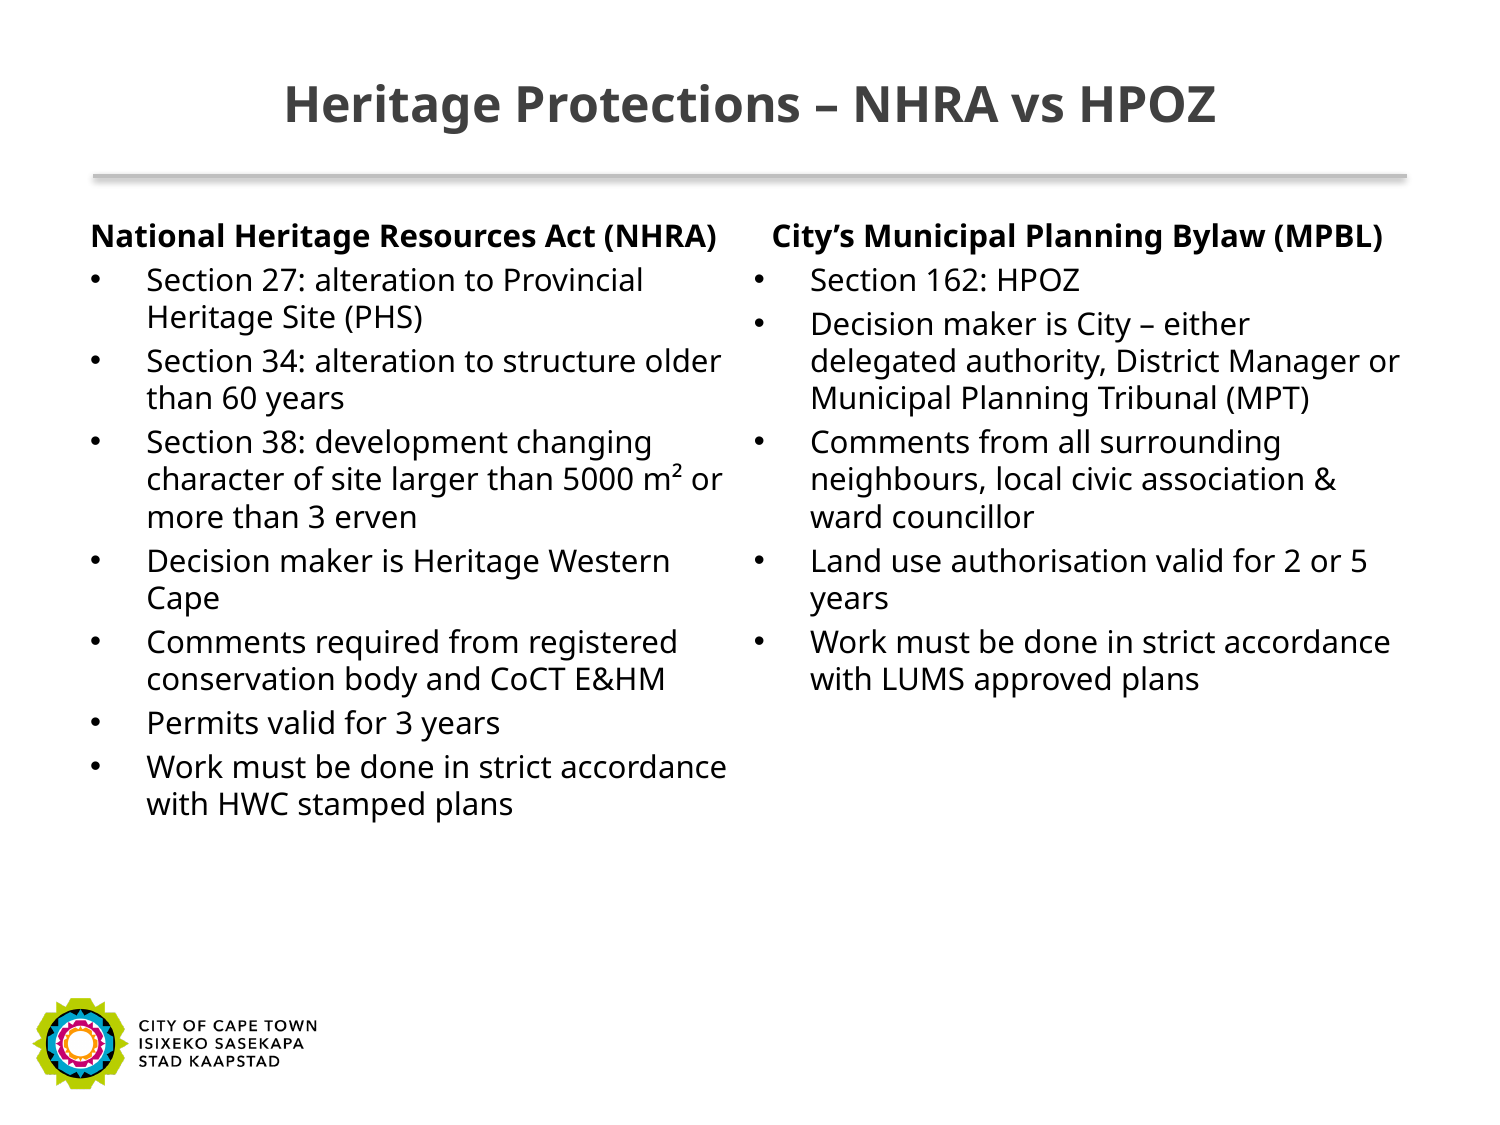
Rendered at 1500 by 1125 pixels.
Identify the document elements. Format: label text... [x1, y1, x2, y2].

title Heritage Protections – NHRA vs HPOZ [75, 45, 1425, 159]
picture [16, 982, 332, 1105]
text_box City’s Municipal Planning Bylaw (MPBL) Section 162: HPOZ Decision maker is City – either delegated authority, District Manager or Municipal Planning Tribunal (MPT) Comments from all surrounding neighbours, local civic association & ward councillor Land use authorisation valid for 2 or 5 years Work must be done in strict accordance with LUMS approved plans [738, 208, 1417, 812]
list National Heritage Resources Act (NHRA) Section 27: alteration to Provincial Heritage Site (PHS) Section 34: alteration to structure older than 60 years Section 38: development changing character of site larger than 5000 m² or more than 3 erven Decision maker is Heritage Western Cape Comments required from registered conservation body and CoCT E&HM Permits valid for 3 years Work must be done in strict accordance with HWC stamped plans [75, 208, 763, 965]
